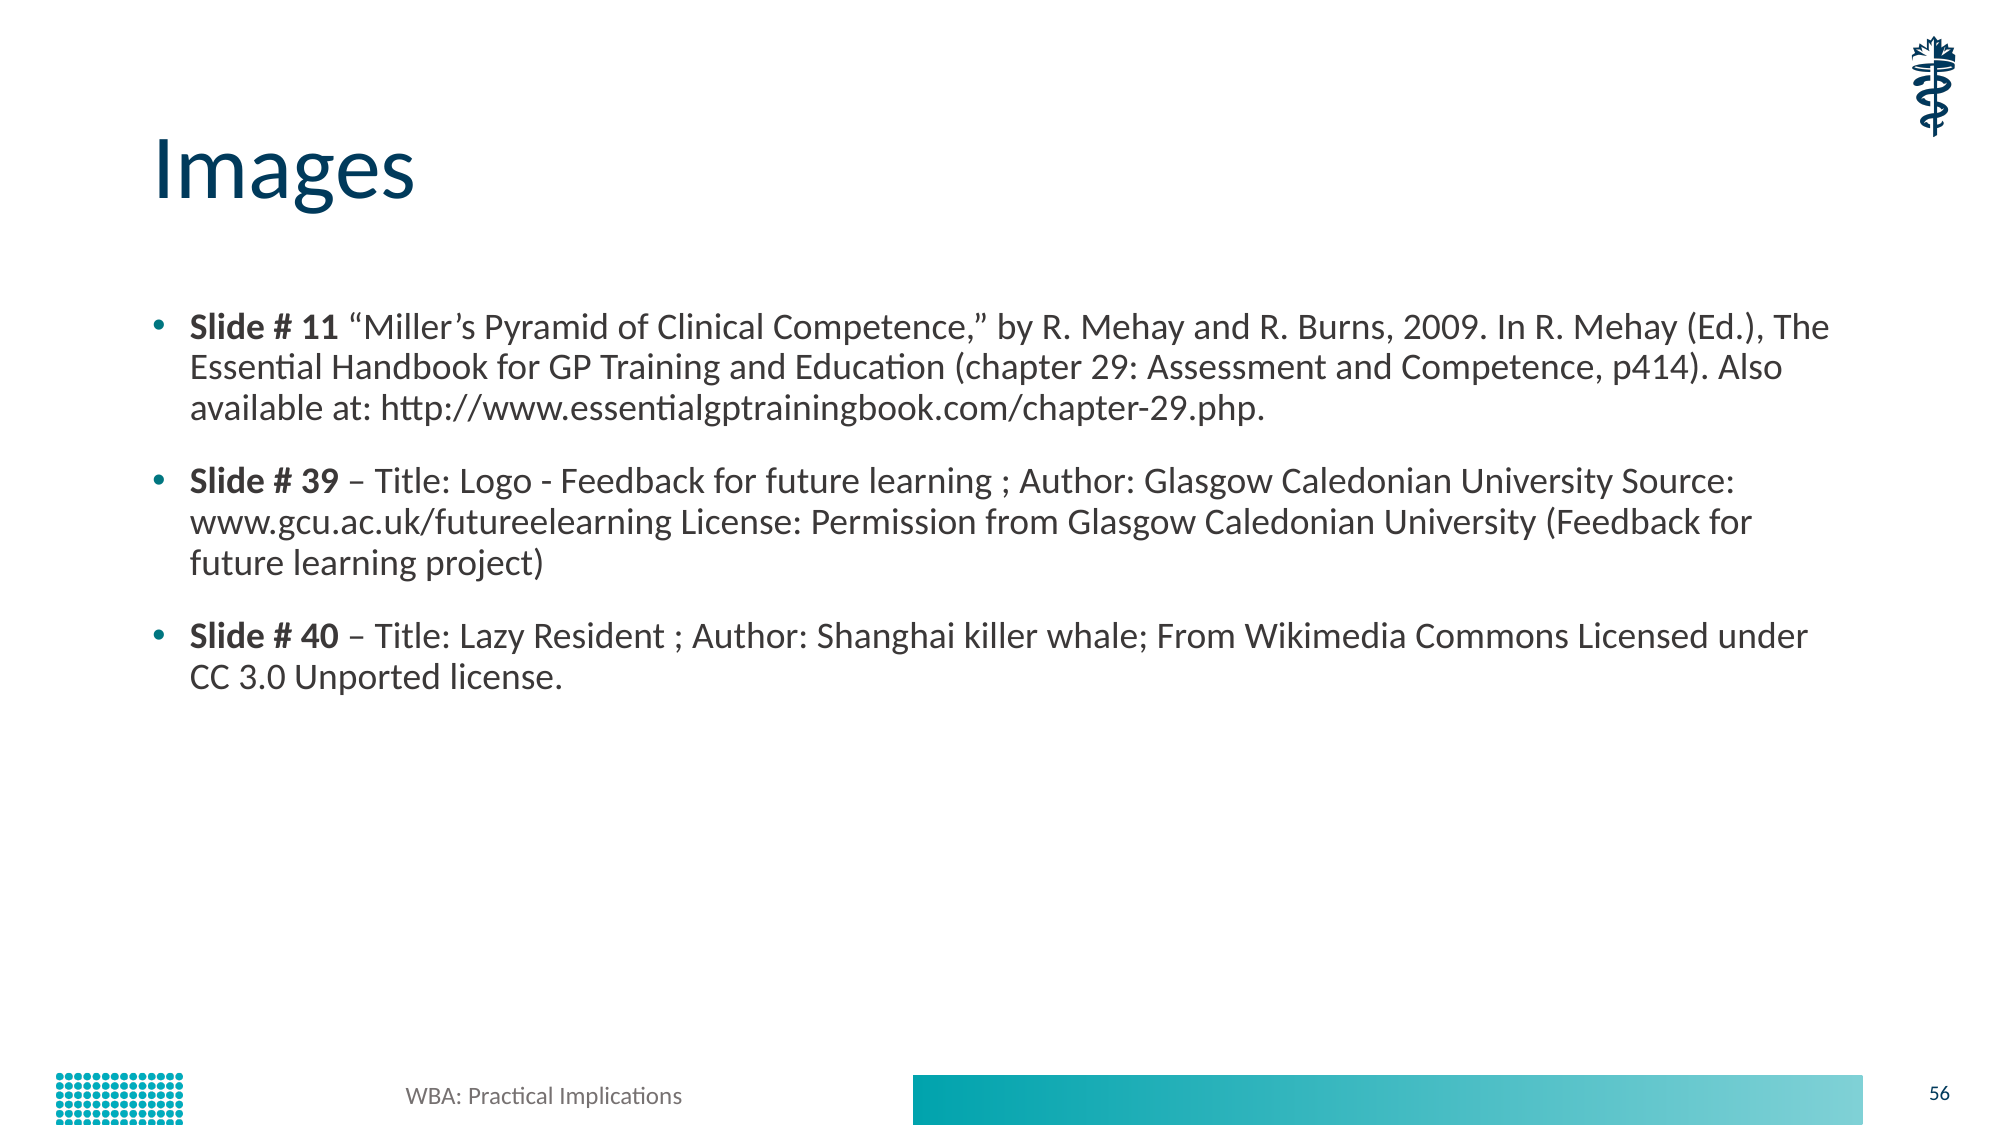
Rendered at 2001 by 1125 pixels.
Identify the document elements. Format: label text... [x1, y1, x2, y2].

footer WBA: Practical Implications [211, 1071, 877, 1124]
slide_number 56 [1862, 1071, 1966, 1124]
picture [52, 1071, 186, 1125]
picture [1899, 24, 1968, 149]
list Slide # 11 “Miller’s Pyramid of Clinical Competence,” by R. Mehay and R. Burns, 2009. In R. Mehay (Ed.), The Essential Handbook for GP Training and Education (chapter 29: Assessment and Competence, p414). Also available at: http://www.essentialgptrainingbook.com/chapter-29.php. Slide # 39 – Title: Logo - Feedback for future learning ; Author: Glasgow Caledonian University Source: www.gcu.ac.uk/futureelearning License: Permission from Glasgow Caledonian University (Feedback for future learning project) Slide # 40 – Title: Lazy Resident ; Author: Shanghai killer whale; From Wikimedia Commons Licensed under CC 3.0 Unported license. [137, 299, 1863, 1014]
title Images [137, 59, 1863, 278]
